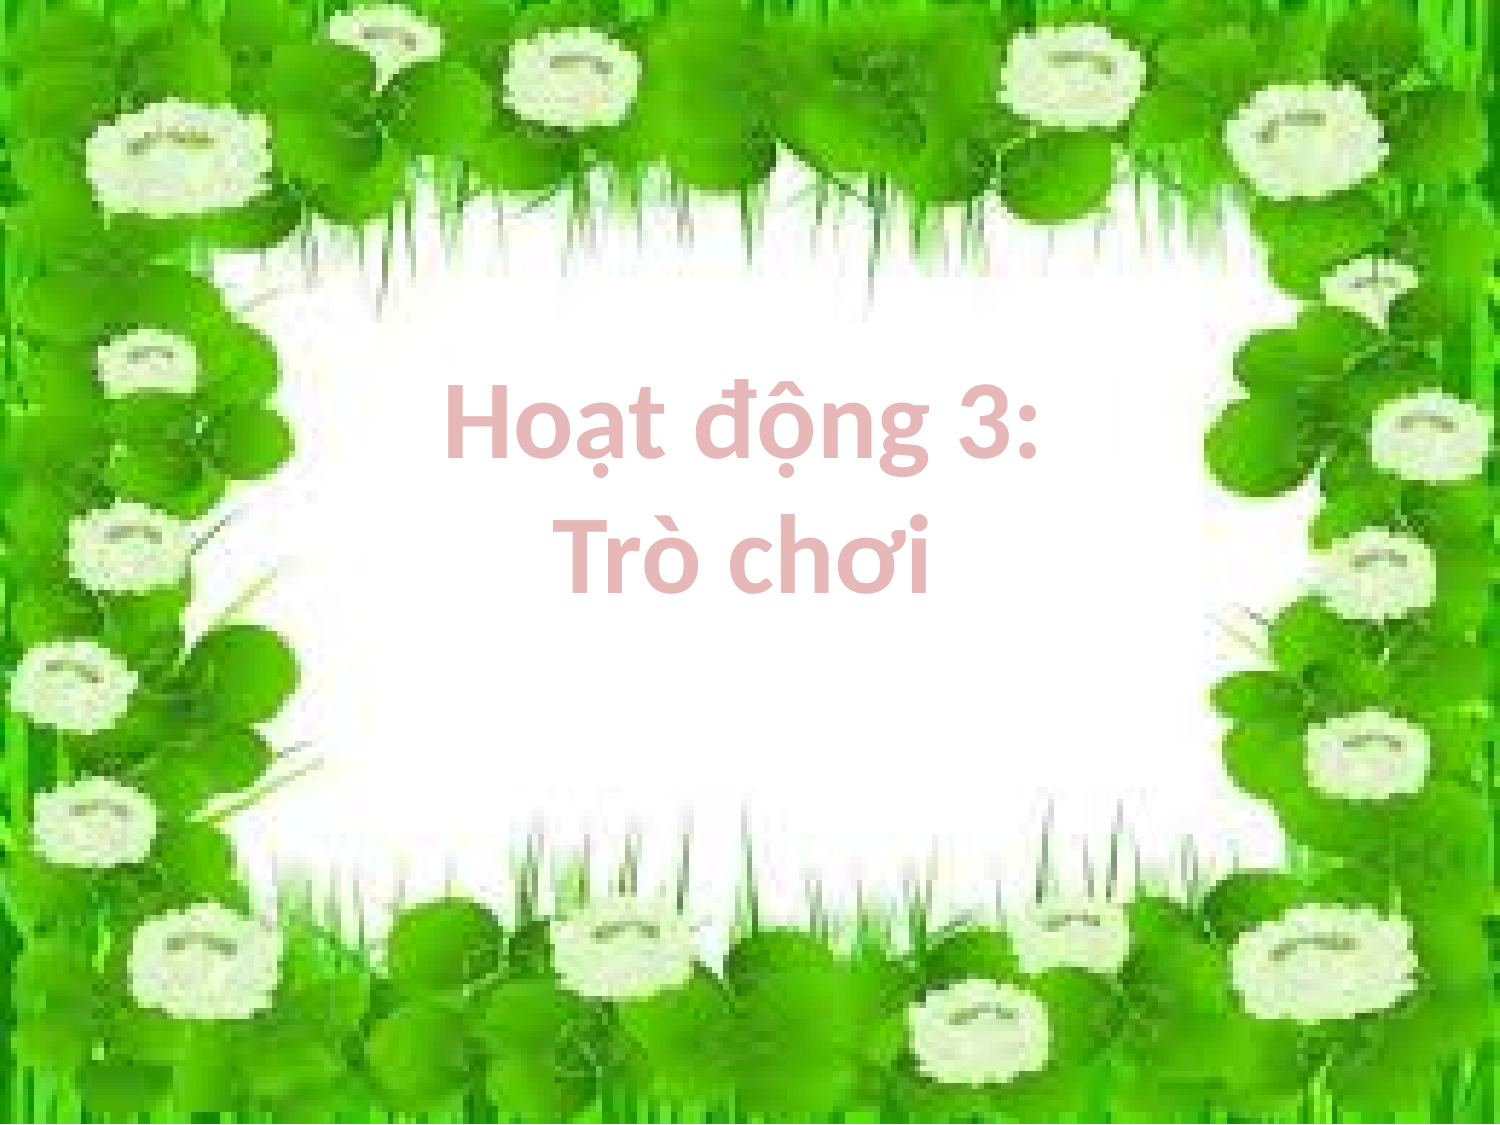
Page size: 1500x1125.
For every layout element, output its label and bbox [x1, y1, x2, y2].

list [0, 0, 1500, 1124]
